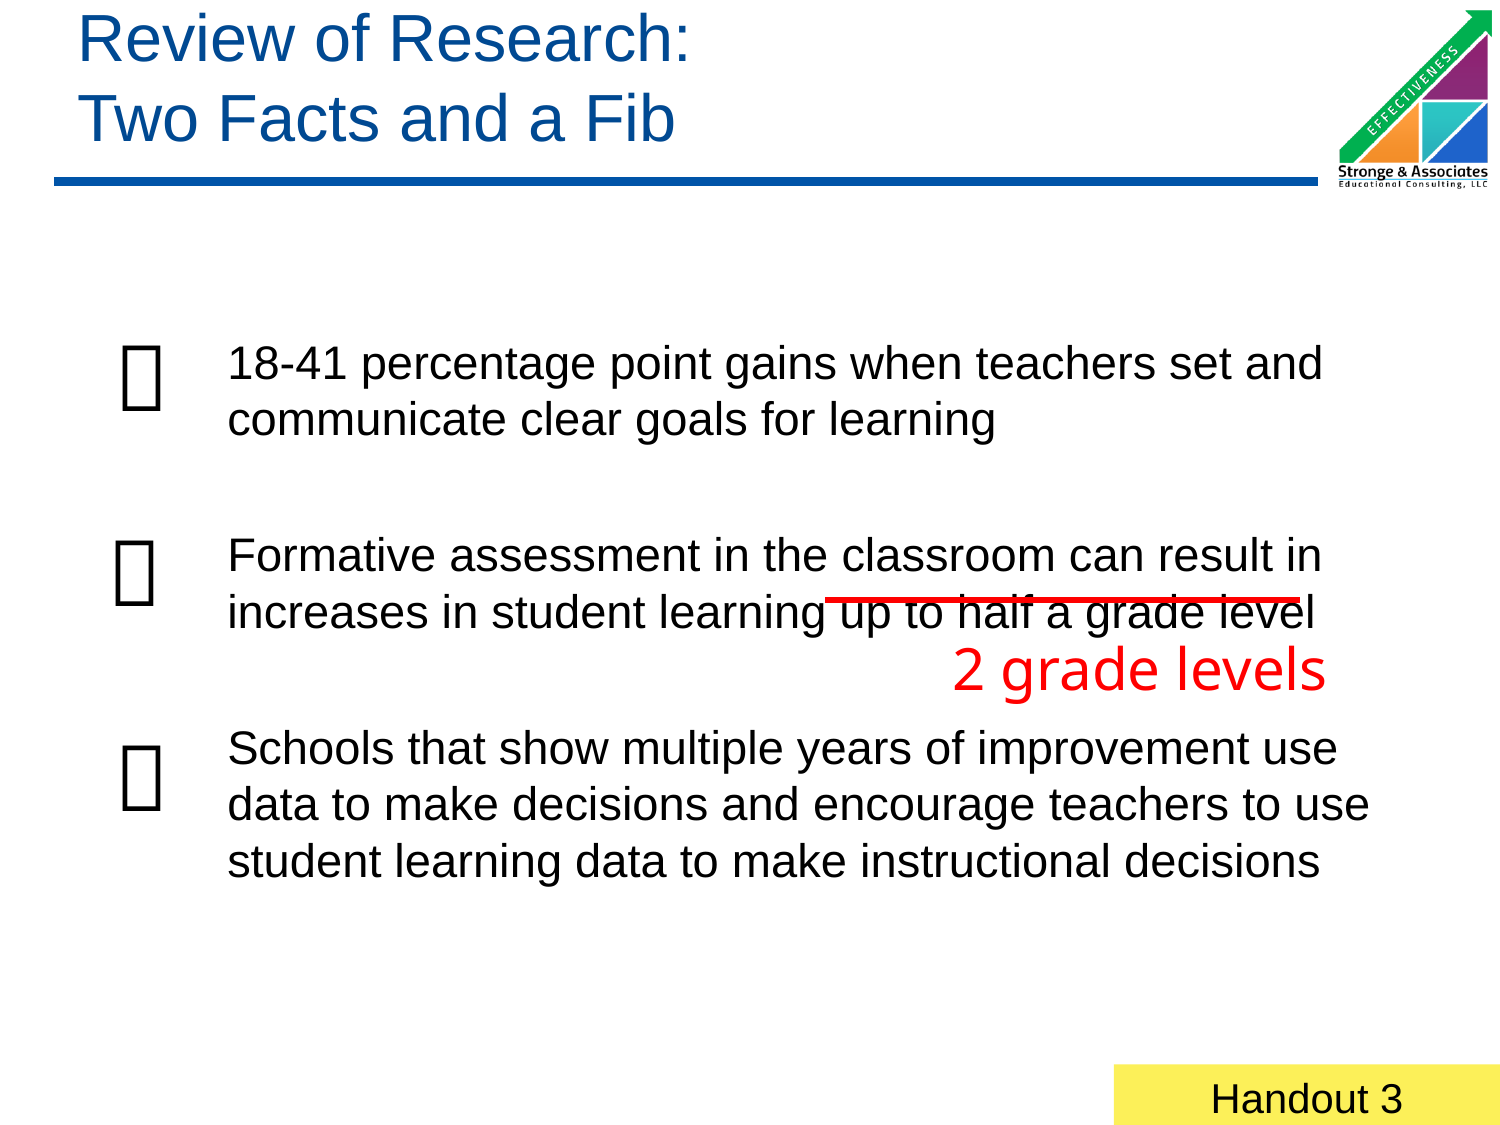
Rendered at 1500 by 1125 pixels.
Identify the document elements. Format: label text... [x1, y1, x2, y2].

title Review of Research: Two Facts and a Fib [62, 0, 1478, 163]
picture [1337, 10, 1492, 189]
text_box Handout 3 [1113, 1064, 1500, 1125]
text_box  [93, 507, 244, 632]
text_box 2 grade levels [862, 624, 1418, 710]
list 18-41 percentage point gains when teachers set and communicate clear goals for learning Formative assessment in the classroom can result in increases in student learning up to half a grade level Schools that show multiple years of improvement use data to make decisions and encourage teachers to use student learning data to make instructional decisions [212, 324, 1388, 950]
text_box  [99, 312, 250, 438]
table_cell Student 13 [826, 603, 1298, 607]
text_box  [99, 712, 250, 838]
